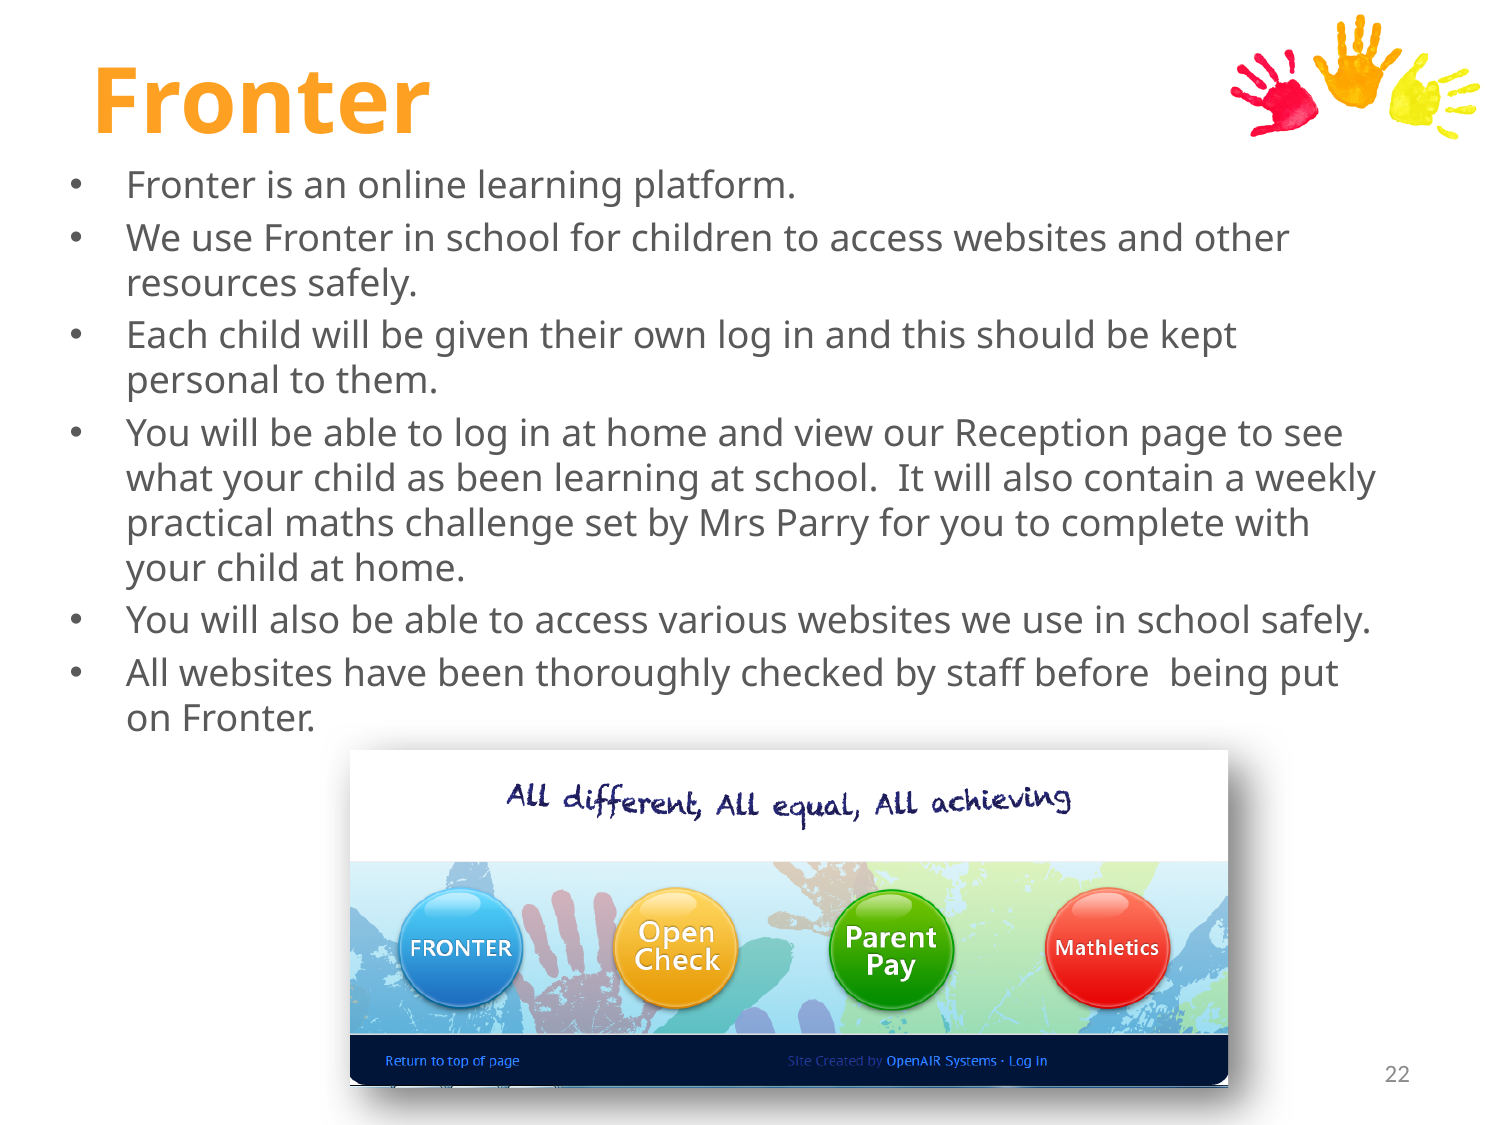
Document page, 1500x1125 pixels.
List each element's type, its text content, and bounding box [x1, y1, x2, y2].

picture [349, 749, 1229, 1088]
title Fronter [75, 2, 1425, 191]
slide_number 22 [1074, 1042, 1425, 1103]
list Fronter is an online learning platform. We use Fronter in school for children to access websites and other resources safely. Each child will be given their own log in and this should be kept personal to them. You will be able to log in at home and view our Reception page to see what your child as been learning at school. It will also contain a weekly practical maths challenge set by Mrs Parry for you to complete with your child at home. You will also be able to access various websites we use in school safely. All websites have been thoroughly checked by staff before being put on Fronter. [54, 153, 1405, 897]
picture [1212, 0, 1500, 146]
